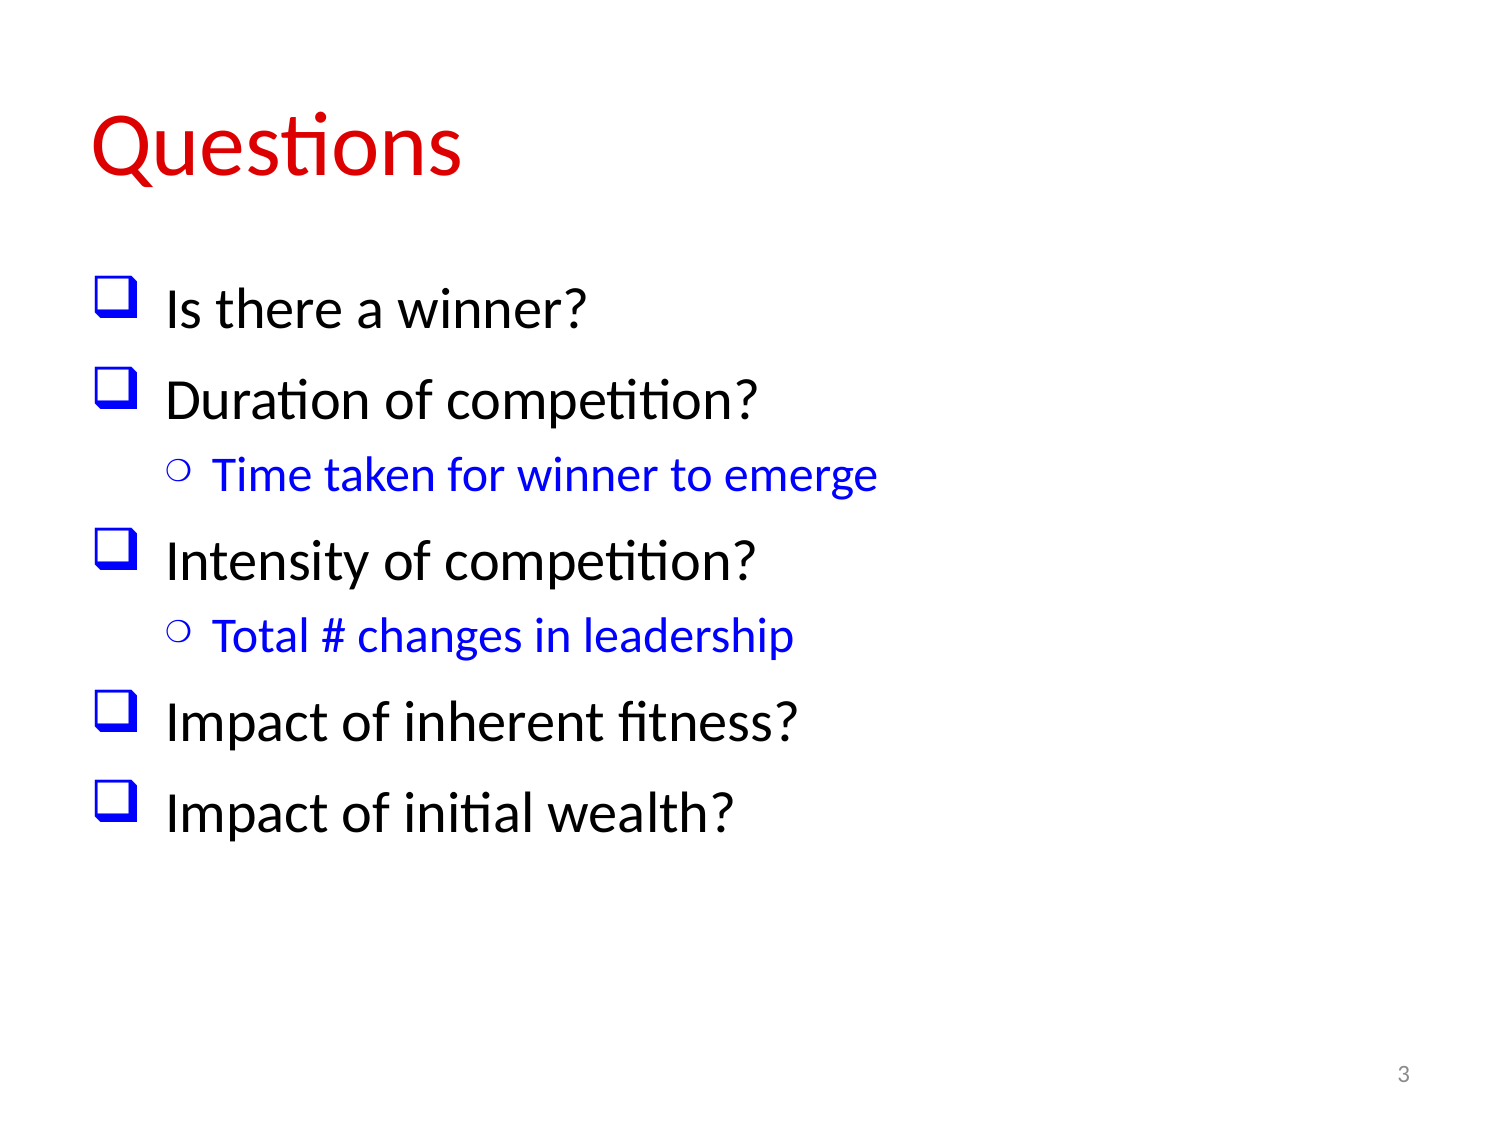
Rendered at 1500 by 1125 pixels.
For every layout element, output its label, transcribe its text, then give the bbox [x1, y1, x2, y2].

title Questions [75, 45, 1425, 233]
list Is there a winner? Duration of competition? Time taken for winner to emerge Intensity of competition? Total # changes in leadership Impact of inherent fitness? Impact of initial wealth? [75, 262, 1425, 1005]
slide_number 2 [1074, 1042, 1425, 1103]
